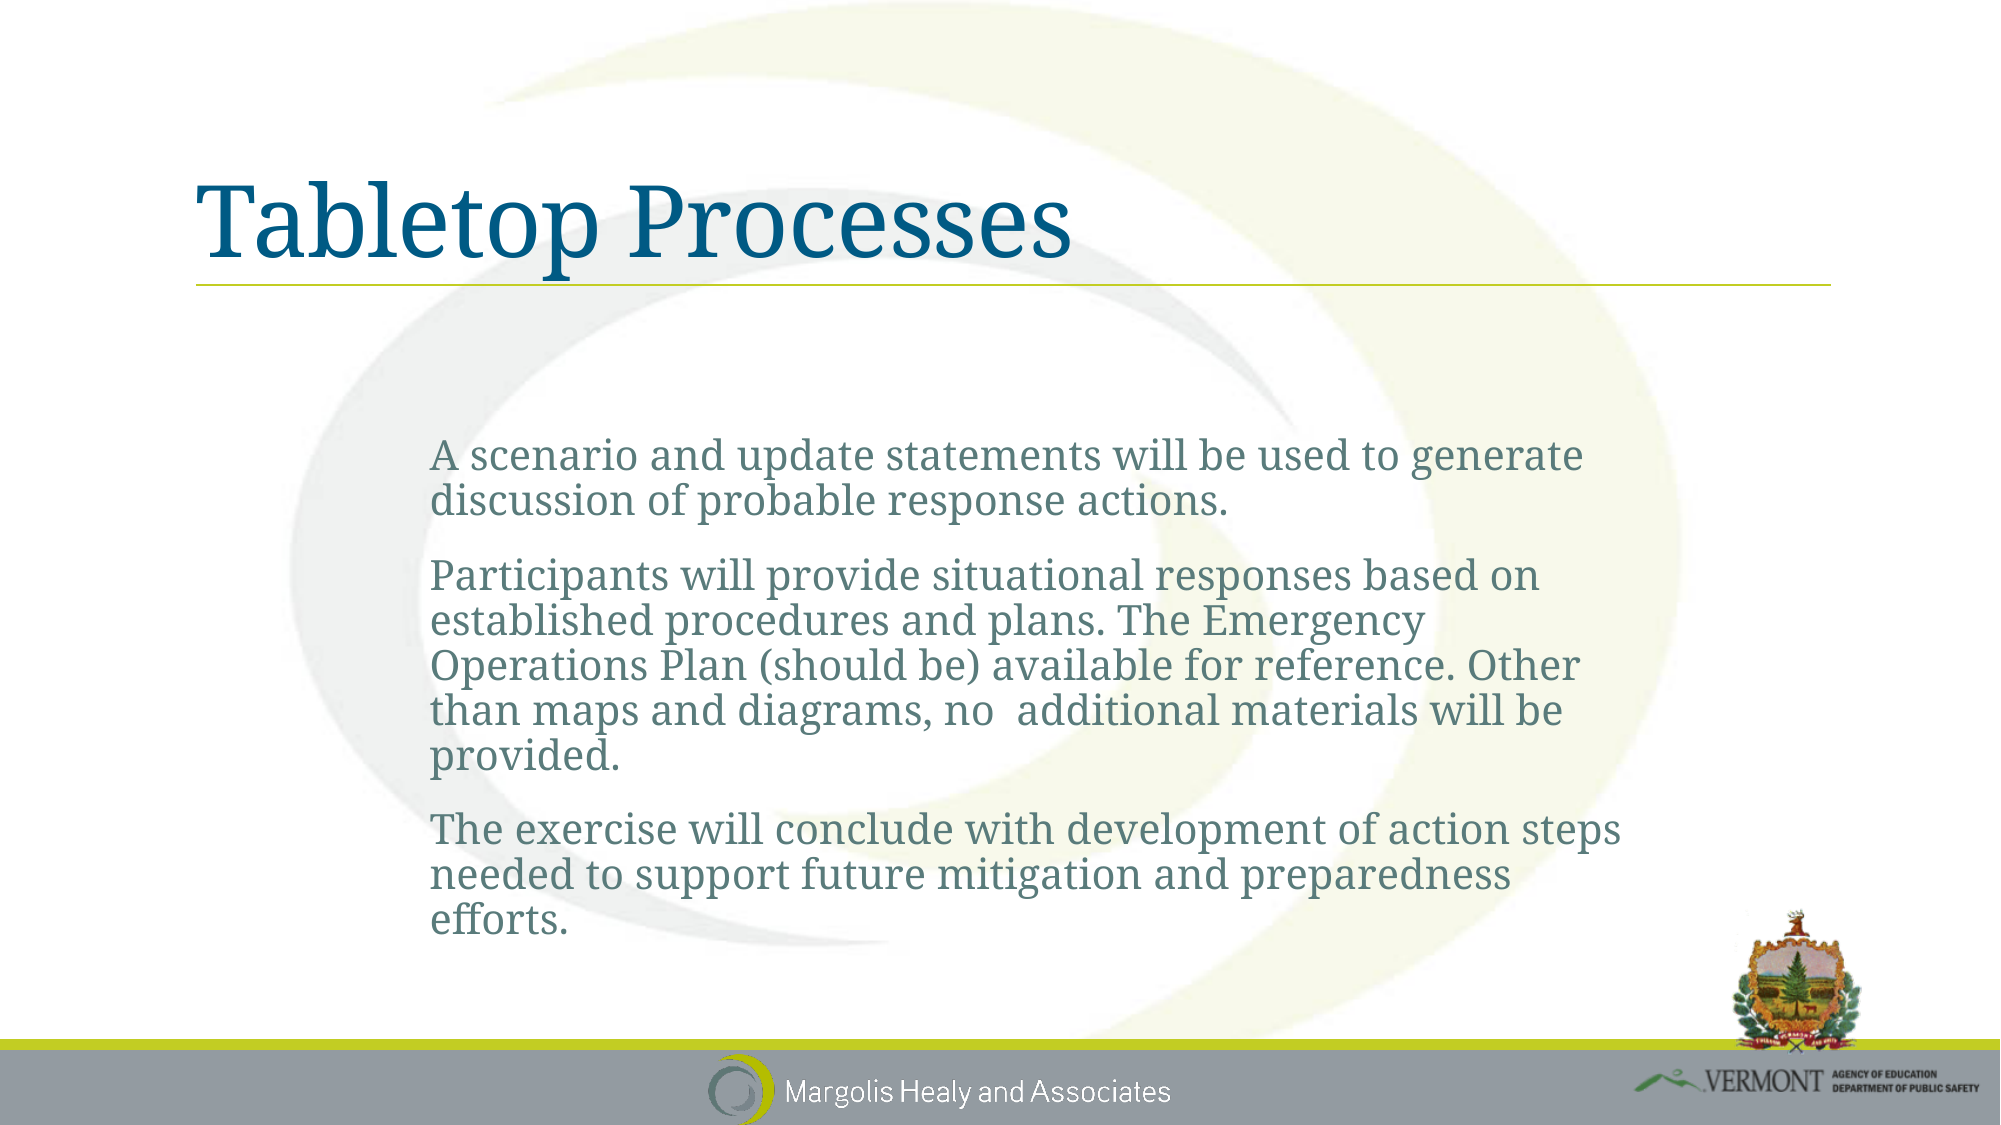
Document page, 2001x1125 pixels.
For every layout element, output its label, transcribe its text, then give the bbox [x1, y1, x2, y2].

list A scenario and update statements will be used to generate discussion of probable response actions. Participants will provide situational responses based on established procedures and plans. The Emergency Operations Plan (should be) available for reference. Other than maps and diagrams, no additional materials will be provided. The exercise will conclude with development of action steps needed to support future mitigation and preparedness efforts. [414, 378, 1623, 1125]
title Tabletop Processes [180, 47, 1830, 285]
picture [0, 0, 2001, 1125]
